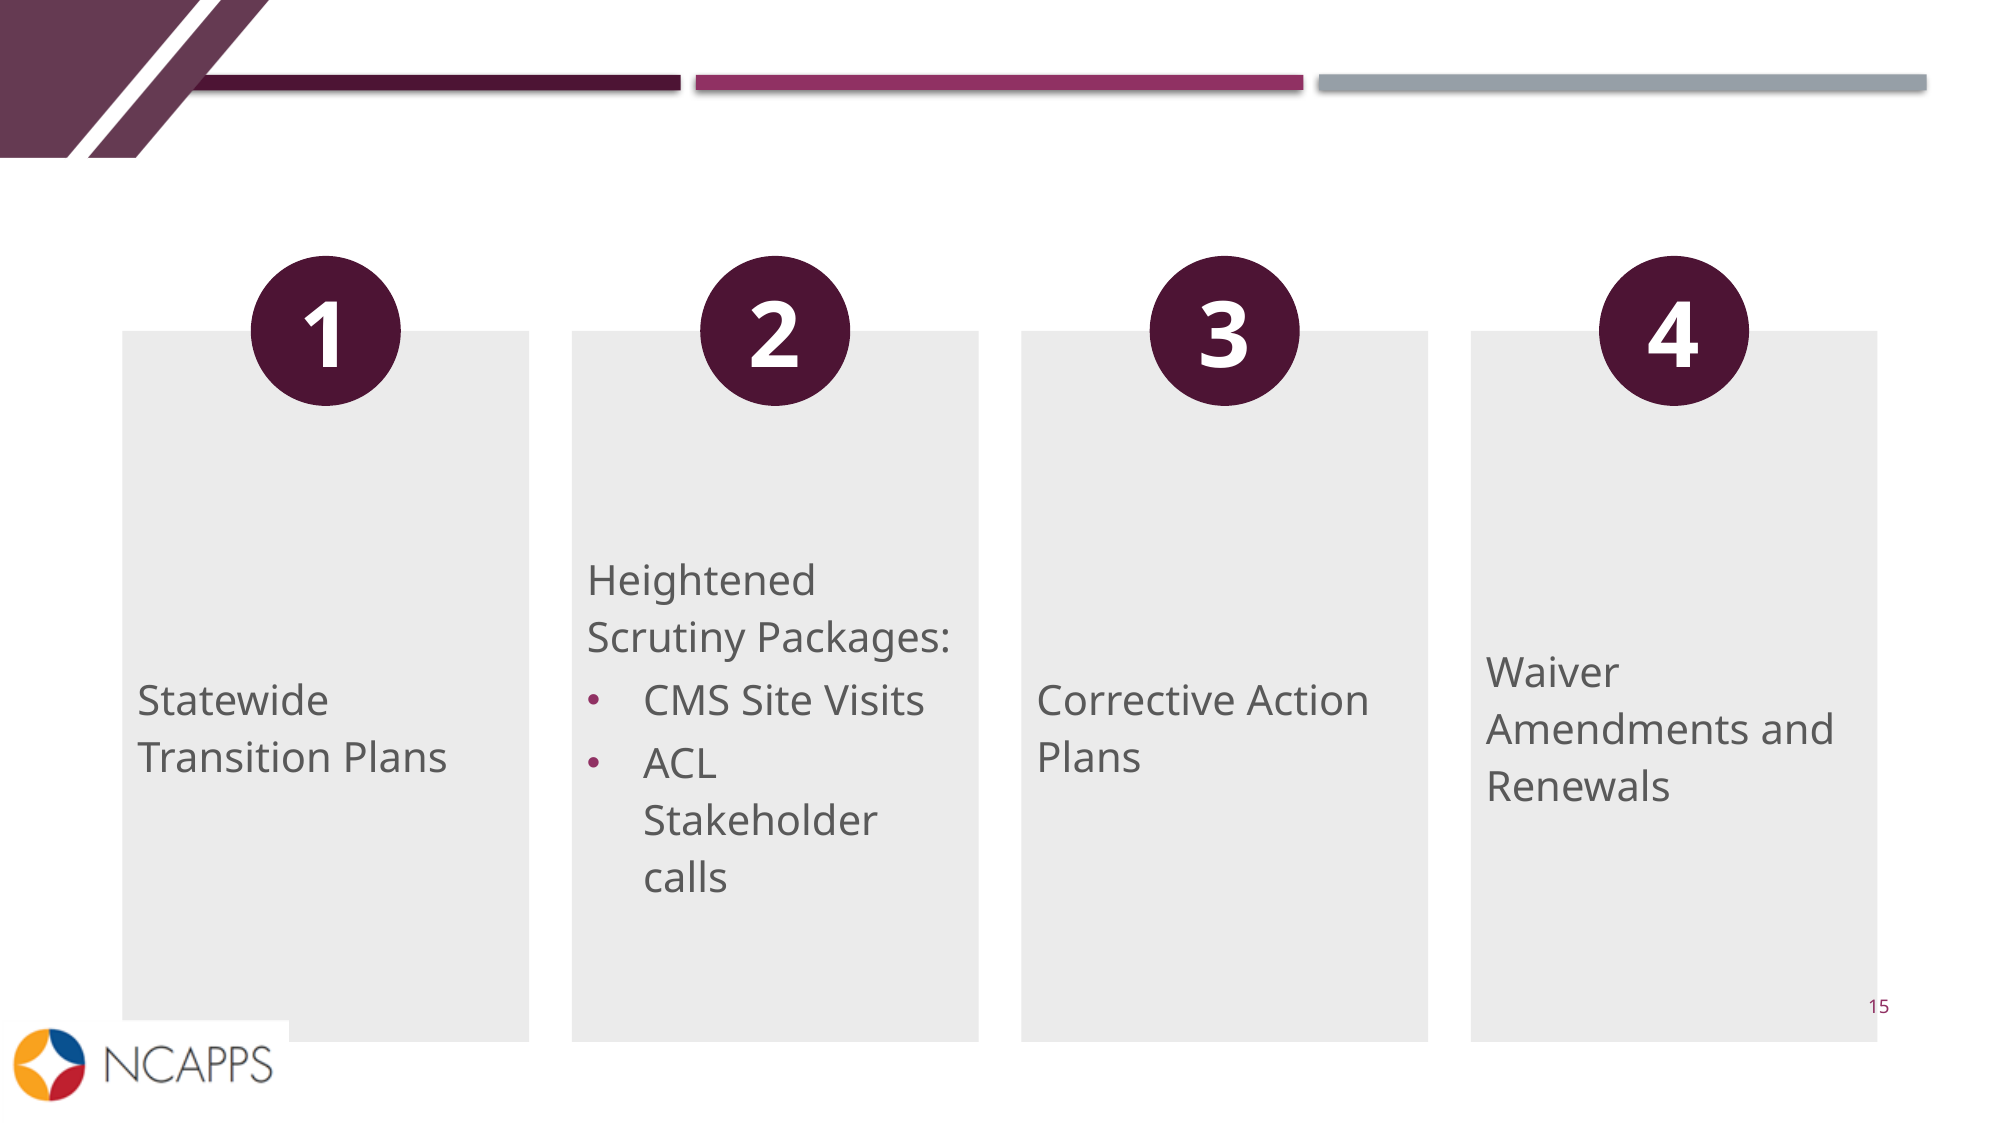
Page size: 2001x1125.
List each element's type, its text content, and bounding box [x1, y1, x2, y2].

slide_number 15 [1732, 977, 1905, 1037]
list Corrective Action Plans [1021, 417, 1428, 1031]
list Heightened Scrutiny Packages: CMS Site Visits ACL Stakeholder calls [571, 417, 979, 1031]
picture [1, 1020, 289, 1123]
list Statewide Transition Plans [122, 417, 529, 1031]
list Waiver Amendments and Renewals [1470, 417, 1878, 1031]
